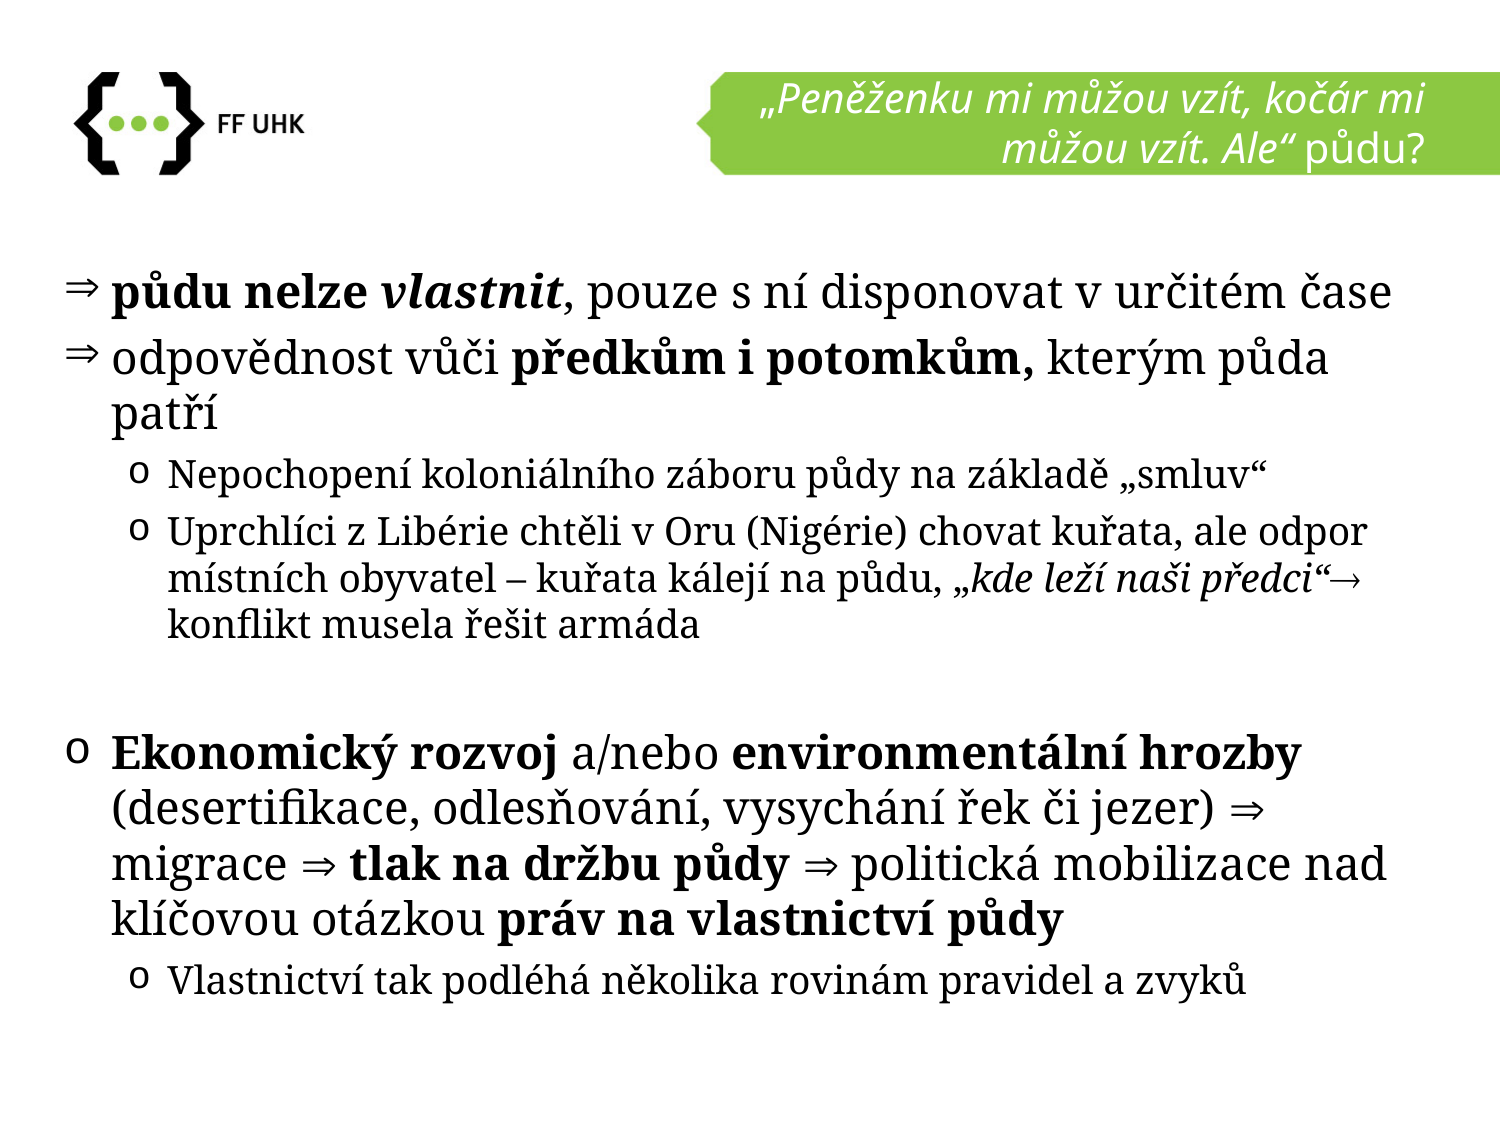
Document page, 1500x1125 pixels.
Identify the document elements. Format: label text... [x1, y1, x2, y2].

list půdu nelze vlastnit, pouze s ní disponovat v určitém čase odpovědnost vůči předkům i potomkům, kterým půda patří Nepochopení koloniálního záboru půdy na základě „smluv“ Uprchlíci z Libérie chtěli v Oru (Nigérie) chovat kuřata, ale odpor místních obyvatel – kuřata kálejí na půdu, „kde leží naši předci“ konflikt musela řešit armáda Ekonomický rozvoj a/nebo environmentální hrozby (desertifikace, odlesňování, vysychání řek či jezer)  migrace  tlak na držbu půdy  politická mobilizace nad klíčovou otázkou práv na vlastnictví půdy Vlastnictví tak podléhá několika rovinám pravidel a zvyků [63, 262, 1425, 1048]
picture [0, 0, 1500, 1125]
title „Peněženku mi můžou vzít, kočár mi můžou vzít. Ale“ půdu? [756, 74, 1425, 170]
